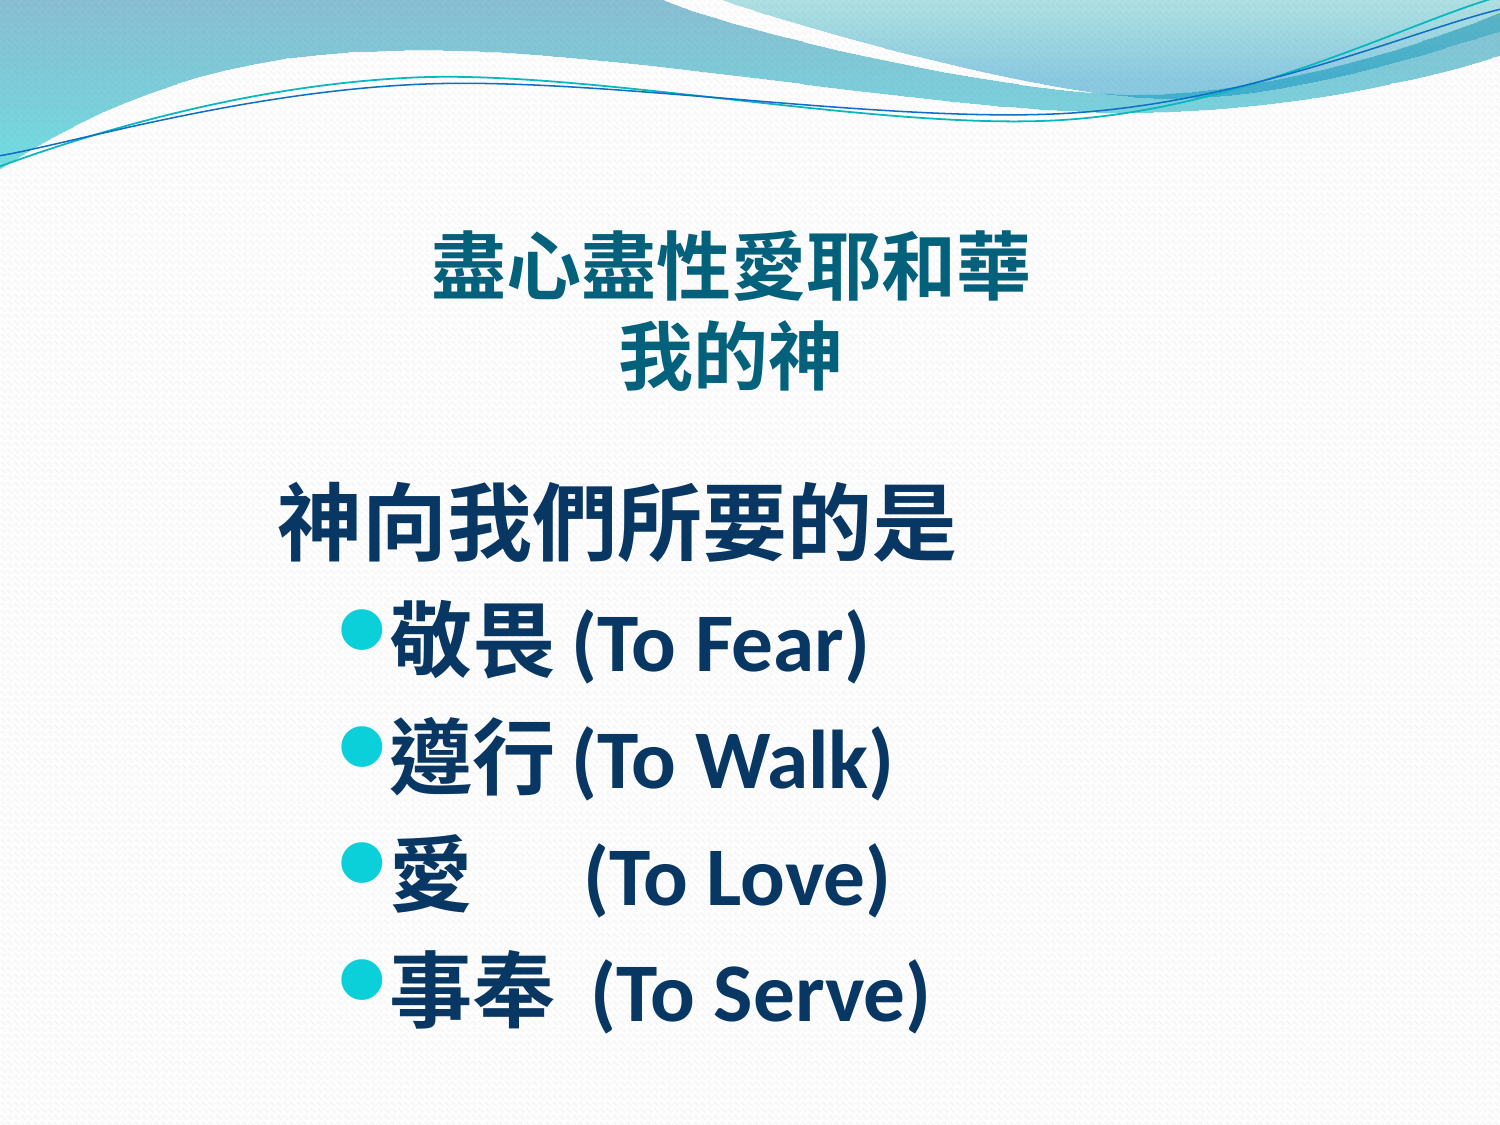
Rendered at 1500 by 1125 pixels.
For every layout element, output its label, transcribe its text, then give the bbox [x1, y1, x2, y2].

title 盡心盡性愛耶和華 我的神 [125, 212, 1338, 400]
list 神向我們所要的是 敬畏(To Fear) 遵行(To Walk) 愛 (To Love) 事奉 (To Serve) [262, 462, 1300, 1050]
